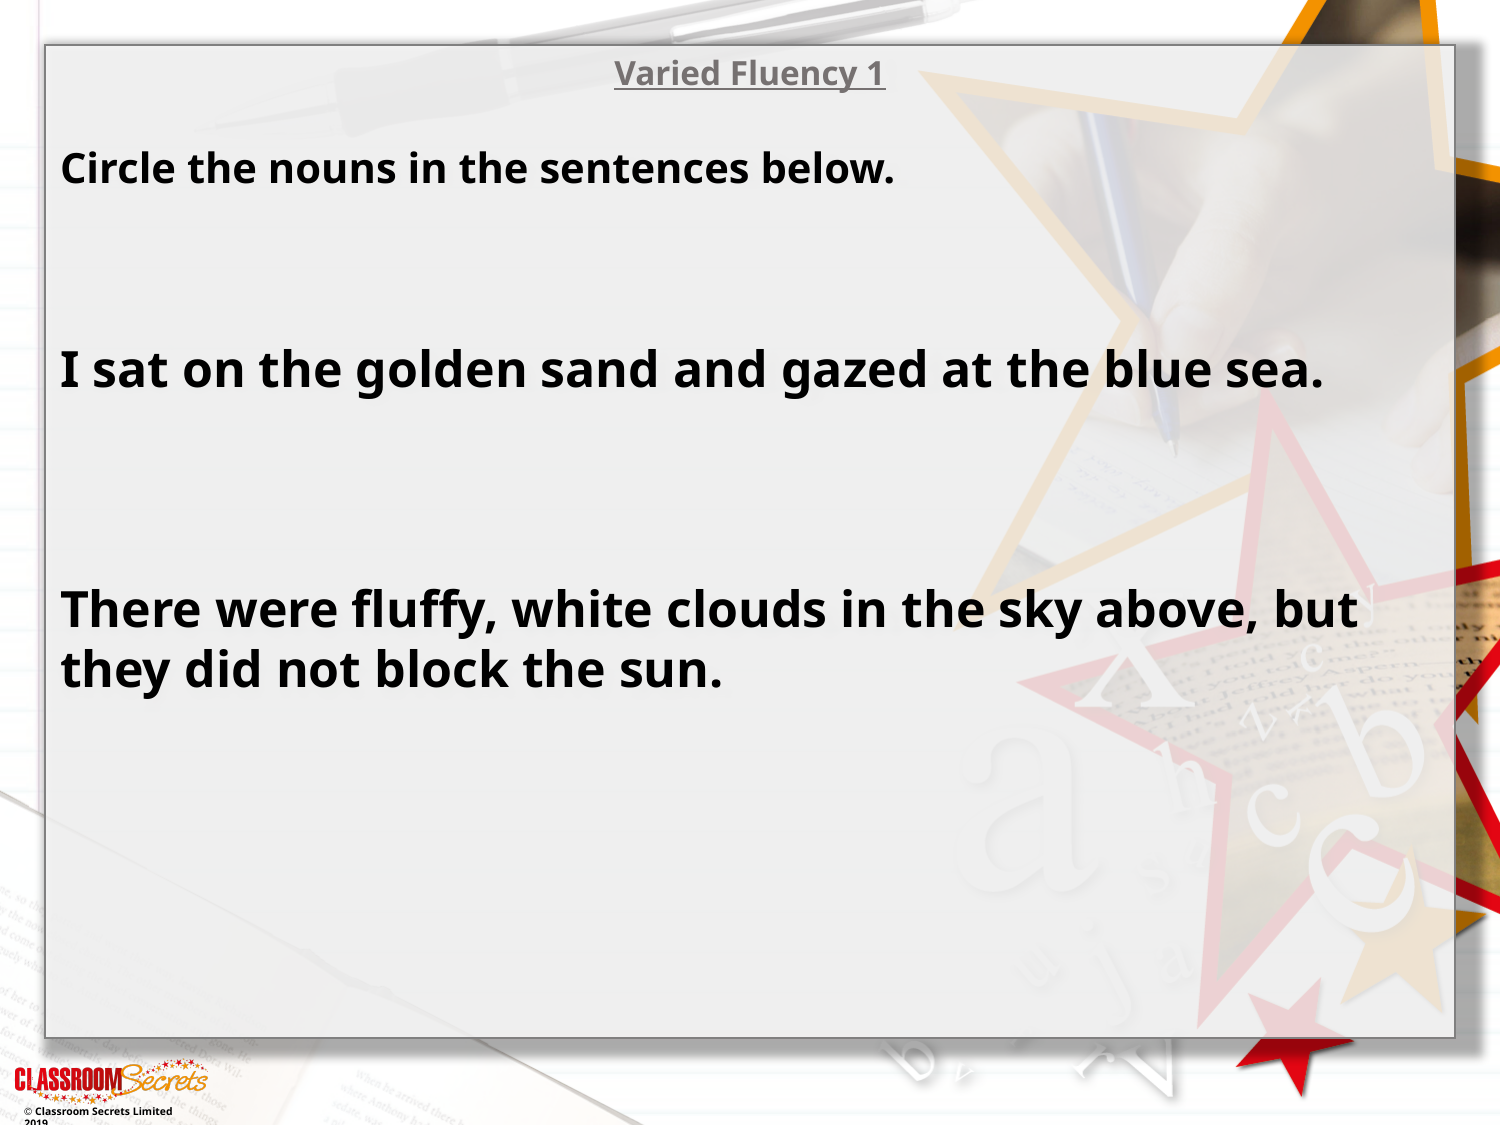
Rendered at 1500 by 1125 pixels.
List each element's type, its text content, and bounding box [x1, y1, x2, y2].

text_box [9, 1058, 213, 1125]
text_box Varied Fluency 1 Circle the nouns in the sentences below. I sat on the golden sand and gazed at the blue sea. There were fluffy, white clouds in the sky above, but they did not block the sun. [44, 44, 1456, 1039]
picture [0, 0, 1500, 1125]
